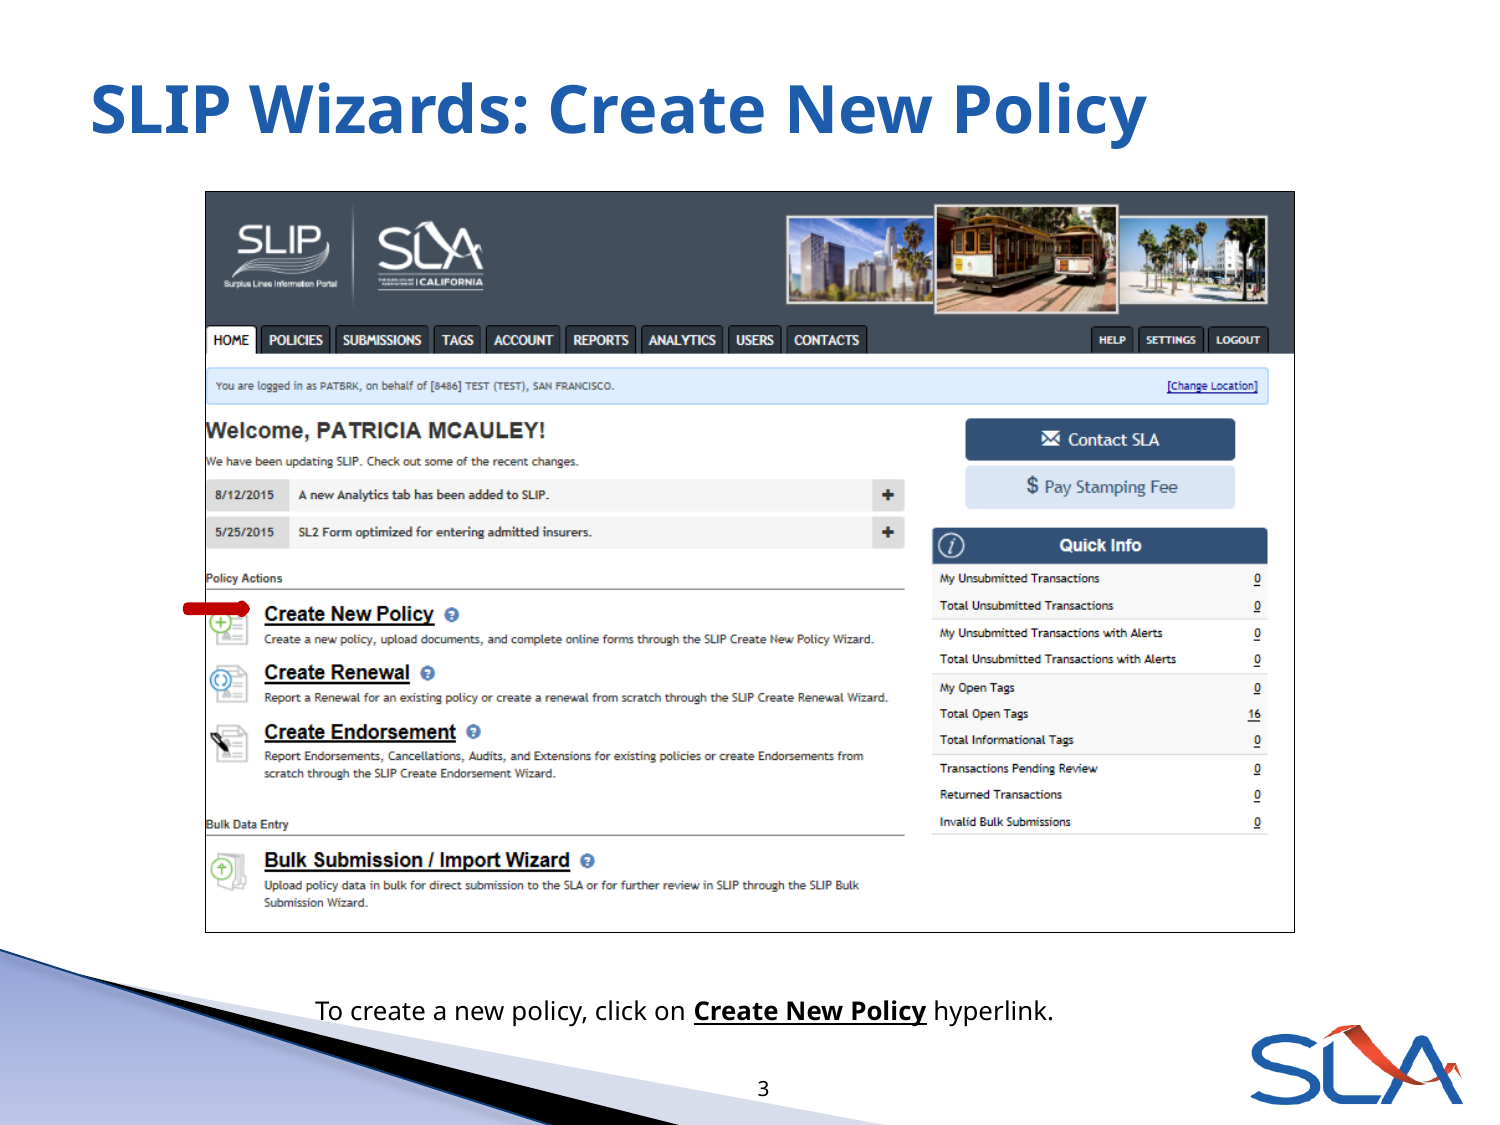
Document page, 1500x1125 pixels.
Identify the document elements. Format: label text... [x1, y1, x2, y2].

picture [205, 191, 1295, 934]
list To create a new policy, click on Create New Policy hyperlink. [300, 987, 1213, 1052]
title SLIP Wizards: Create New Policy [75, 45, 1425, 169]
slide_number 3 [733, 1051, 794, 1112]
text_box [182, 602, 199, 616]
picture [1250, 1025, 1463, 1105]
